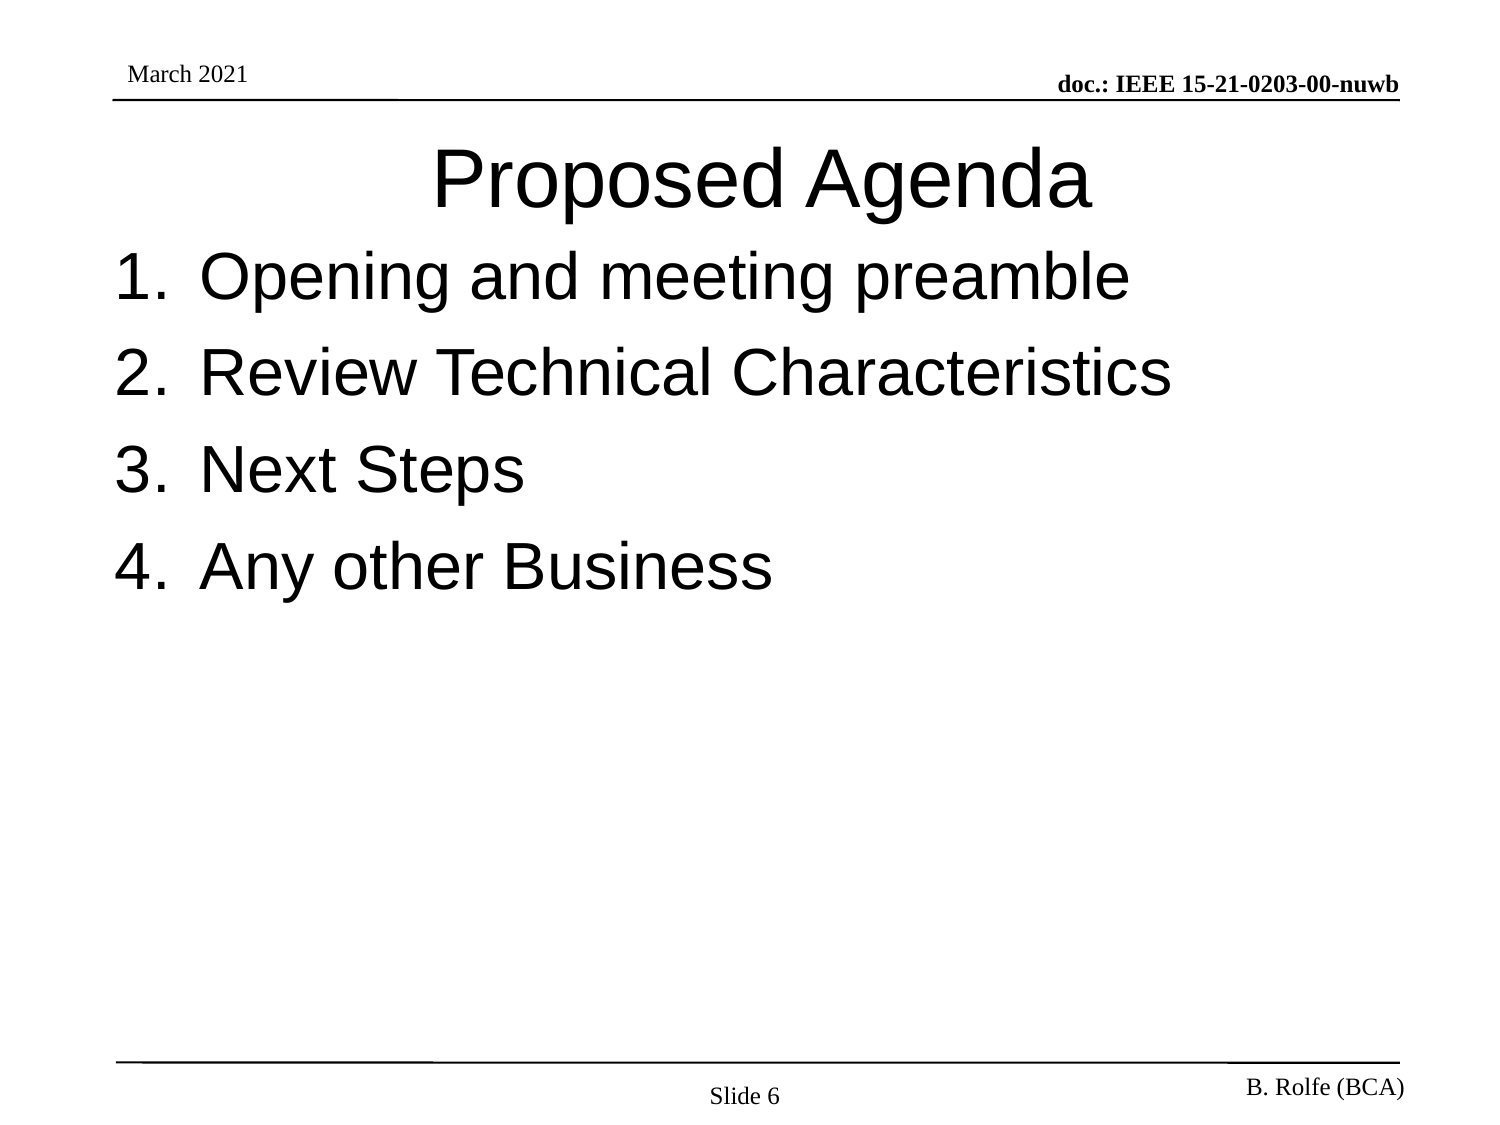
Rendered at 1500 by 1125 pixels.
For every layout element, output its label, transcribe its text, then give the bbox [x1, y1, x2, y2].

slide_number Slide 6 [690, 1075, 799, 1115]
title Proposed Agenda [125, 112, 1399, 237]
list Opening and meeting preamble Review Technical Characteristics Next Steps Any other Business [99, 224, 1374, 1024]
